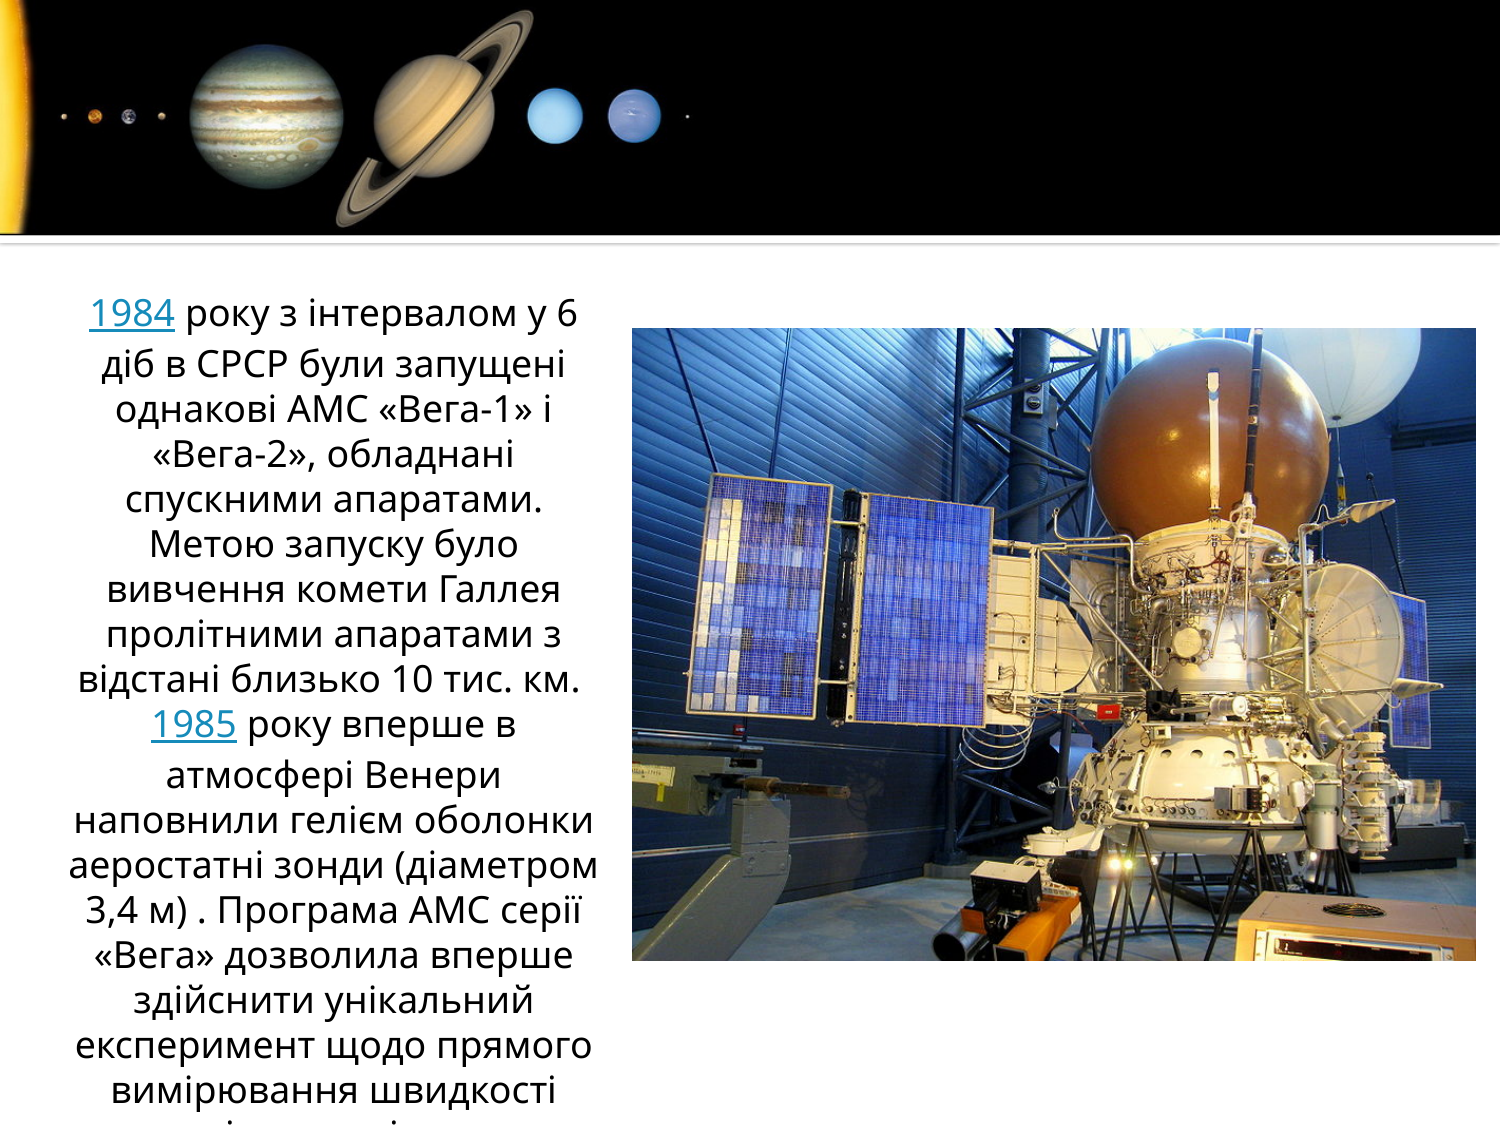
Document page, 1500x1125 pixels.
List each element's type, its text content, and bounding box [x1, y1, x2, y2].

text_box 1984 року з інтервалом у 6 діб в СРСР були запущені однакові АМС «Вега-1» і «Вега-2», обладнані спускними апаратами. Метою запуску було вивчення комети Галлея пролітними апаратами з відстані близько 10 тис. км. 1985 року вперше в атмосфері Венери наповнили гелієм оболонки аеростатні зонди (діаметром 3,4 м) . Програма АМС серії «Вега» дозволила вперше здійснити унікальний експеримент щодо прямого вимірювання швидкості вітру верхівки венеріанського хмарного покриву. [46, 281, 622, 1125]
picture [0, 0, 715, 234]
picture [631, 328, 1476, 961]
